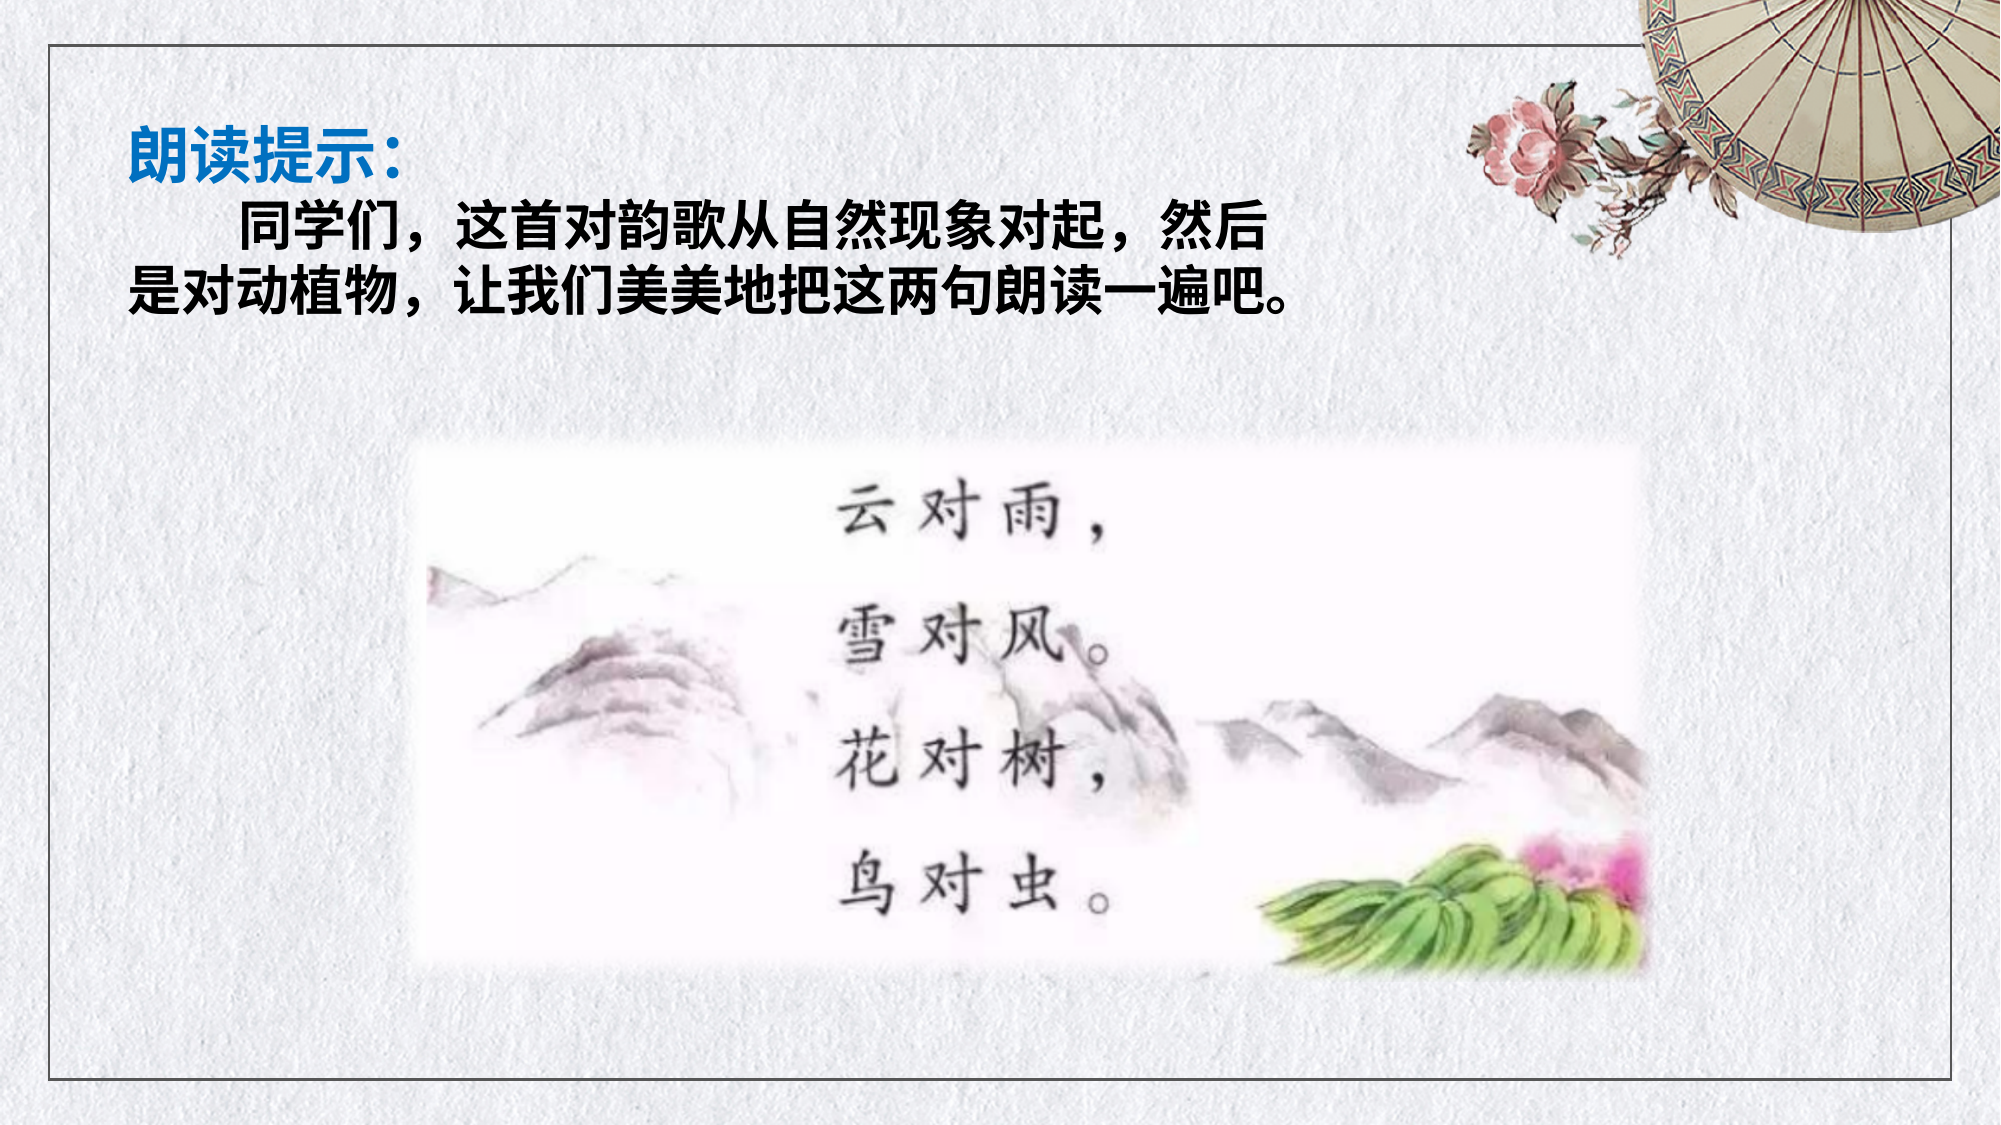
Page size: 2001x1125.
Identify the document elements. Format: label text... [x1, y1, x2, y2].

text_box [48, 44, 1952, 1081]
text_box 朗读提示： 同学们，这首对韵歌从自然现象对起，然后是对动植物，让我们美美地把这两句朗读一遍吧。 [112, 109, 1313, 329]
picture [0, 0, 2001, 1125]
